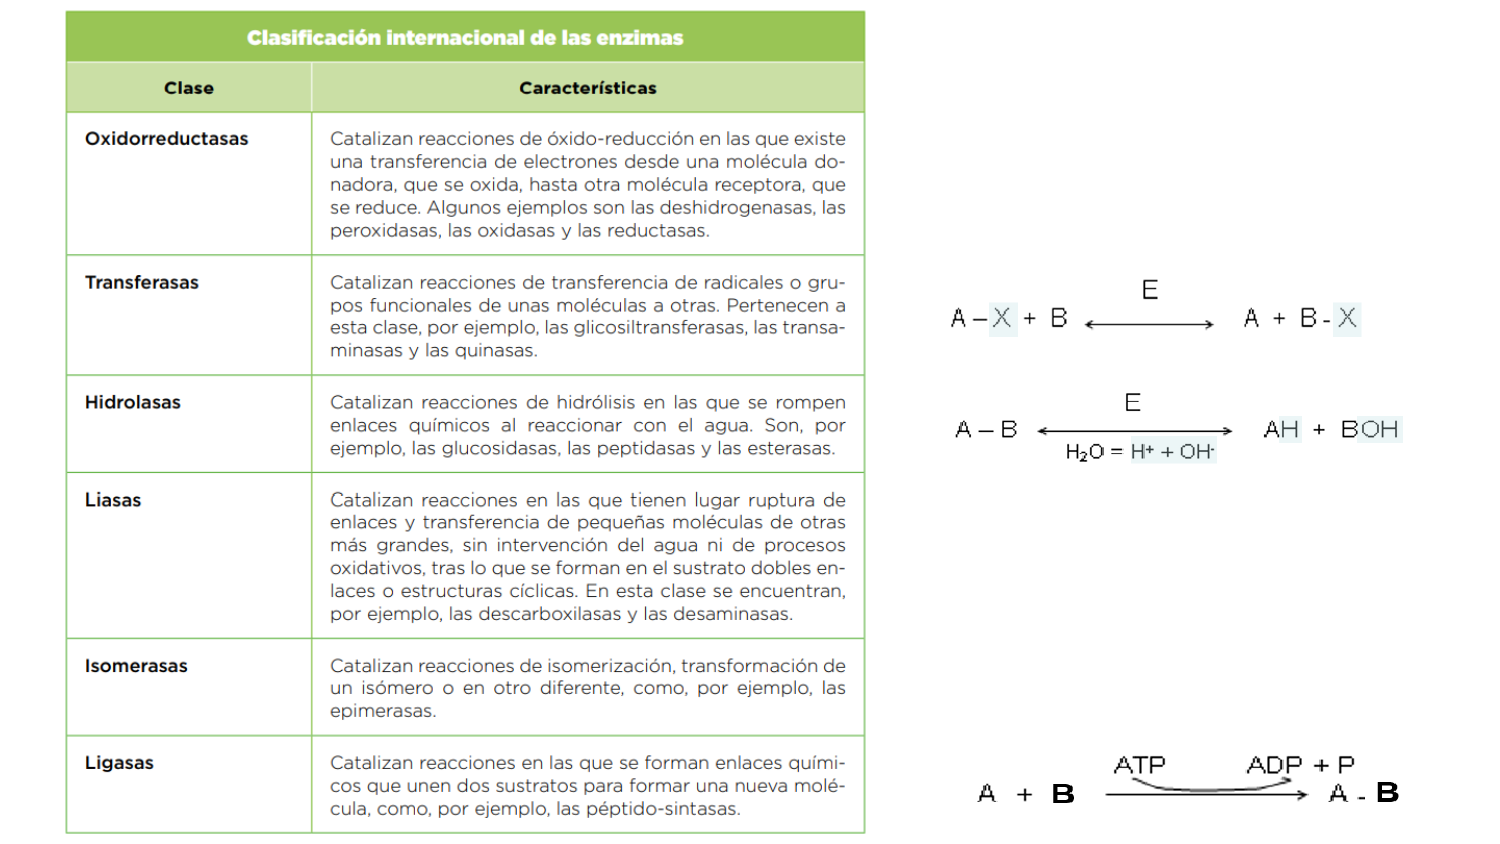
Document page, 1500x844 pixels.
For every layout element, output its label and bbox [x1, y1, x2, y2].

picture [960, 732, 1409, 820]
picture [59, 0, 875, 844]
picture [941, 381, 1409, 474]
picture [941, 278, 1368, 342]
